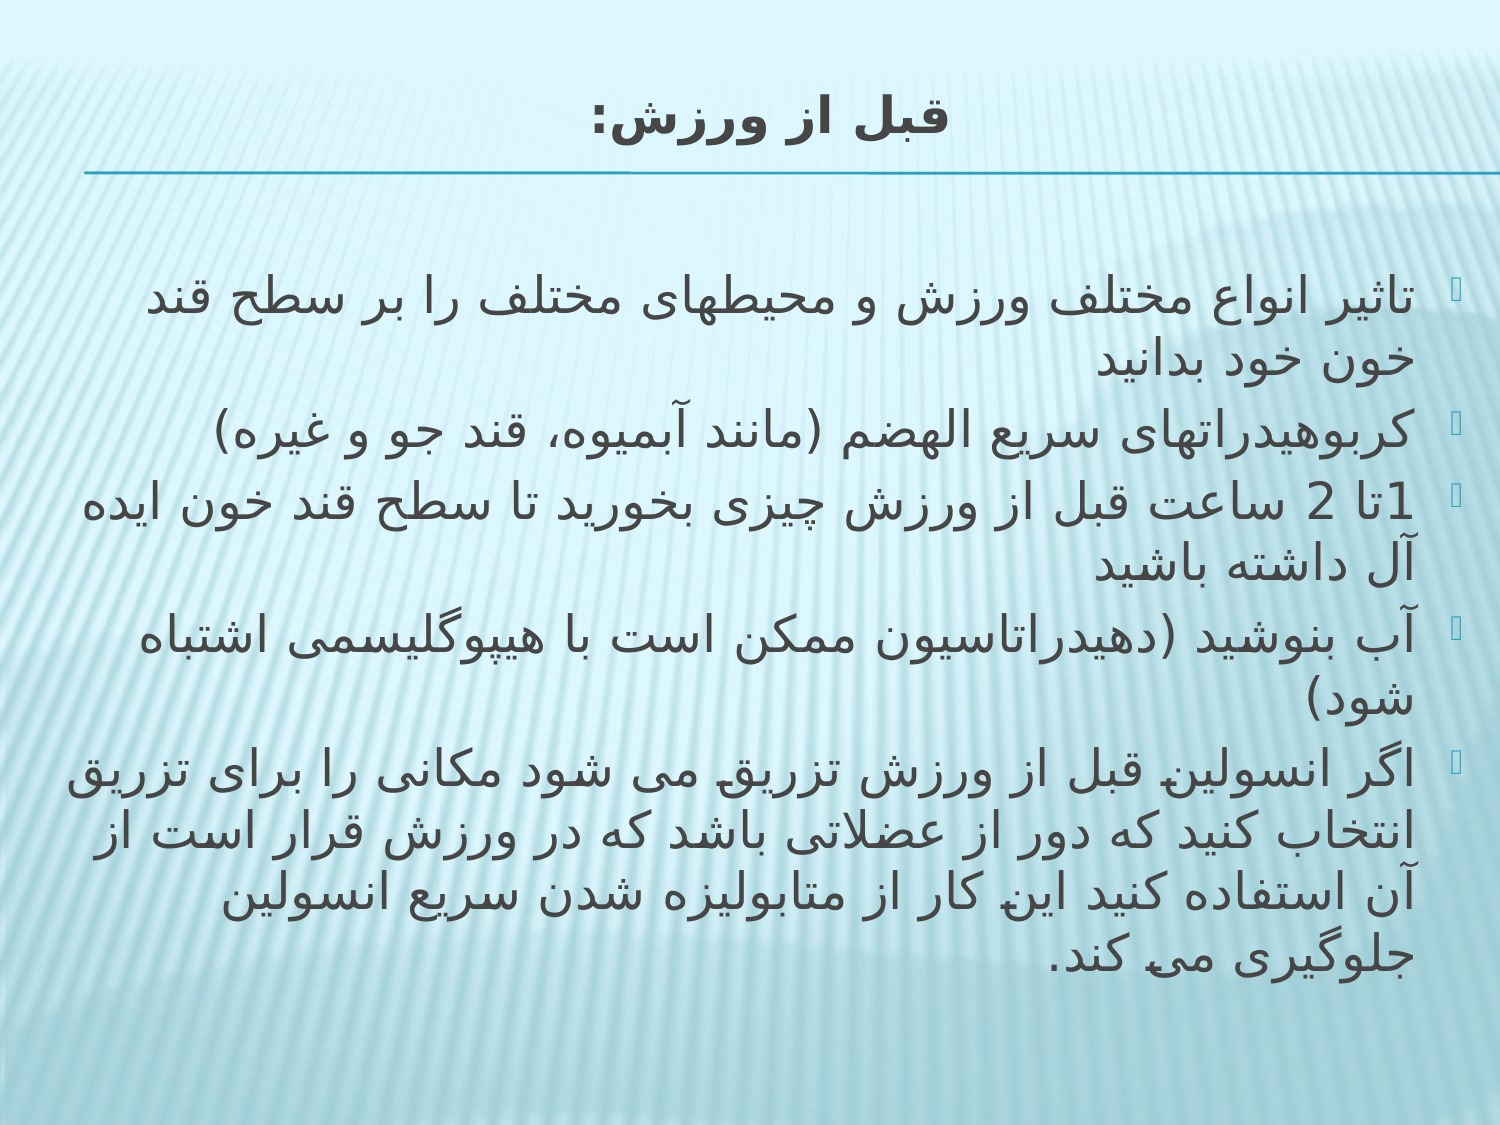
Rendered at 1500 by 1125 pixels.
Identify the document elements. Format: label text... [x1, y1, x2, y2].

list تاثیر انواع مختلف ورزش و محیطهای مختلف را بر سطح قند خون خود بدانید کربوهیدراتهای سریع الهضم (مانند آبمیوه، قند جو و غیره) 1تا 2 ساعت قبل از ورزش چیزی بخورید تا سطح قند خون ایده آل داشته باشید آب بنوشید (دهیدراتاسیون ممکن است با هیپوگلیسمی اشتباه شود) اگر انسولین قبل از ورزش تزریق می شود مکانی را برای تزریق انتخاب کنید که دور از عضلاتی باشد که در ورزش قرار است از آن استفاده کنید این کار از متابولیزه شدن سریع انسولین جلوگیری می کند. [50, 254, 1475, 998]
title قبل از ورزش: [50, 75, 1475, 213]
